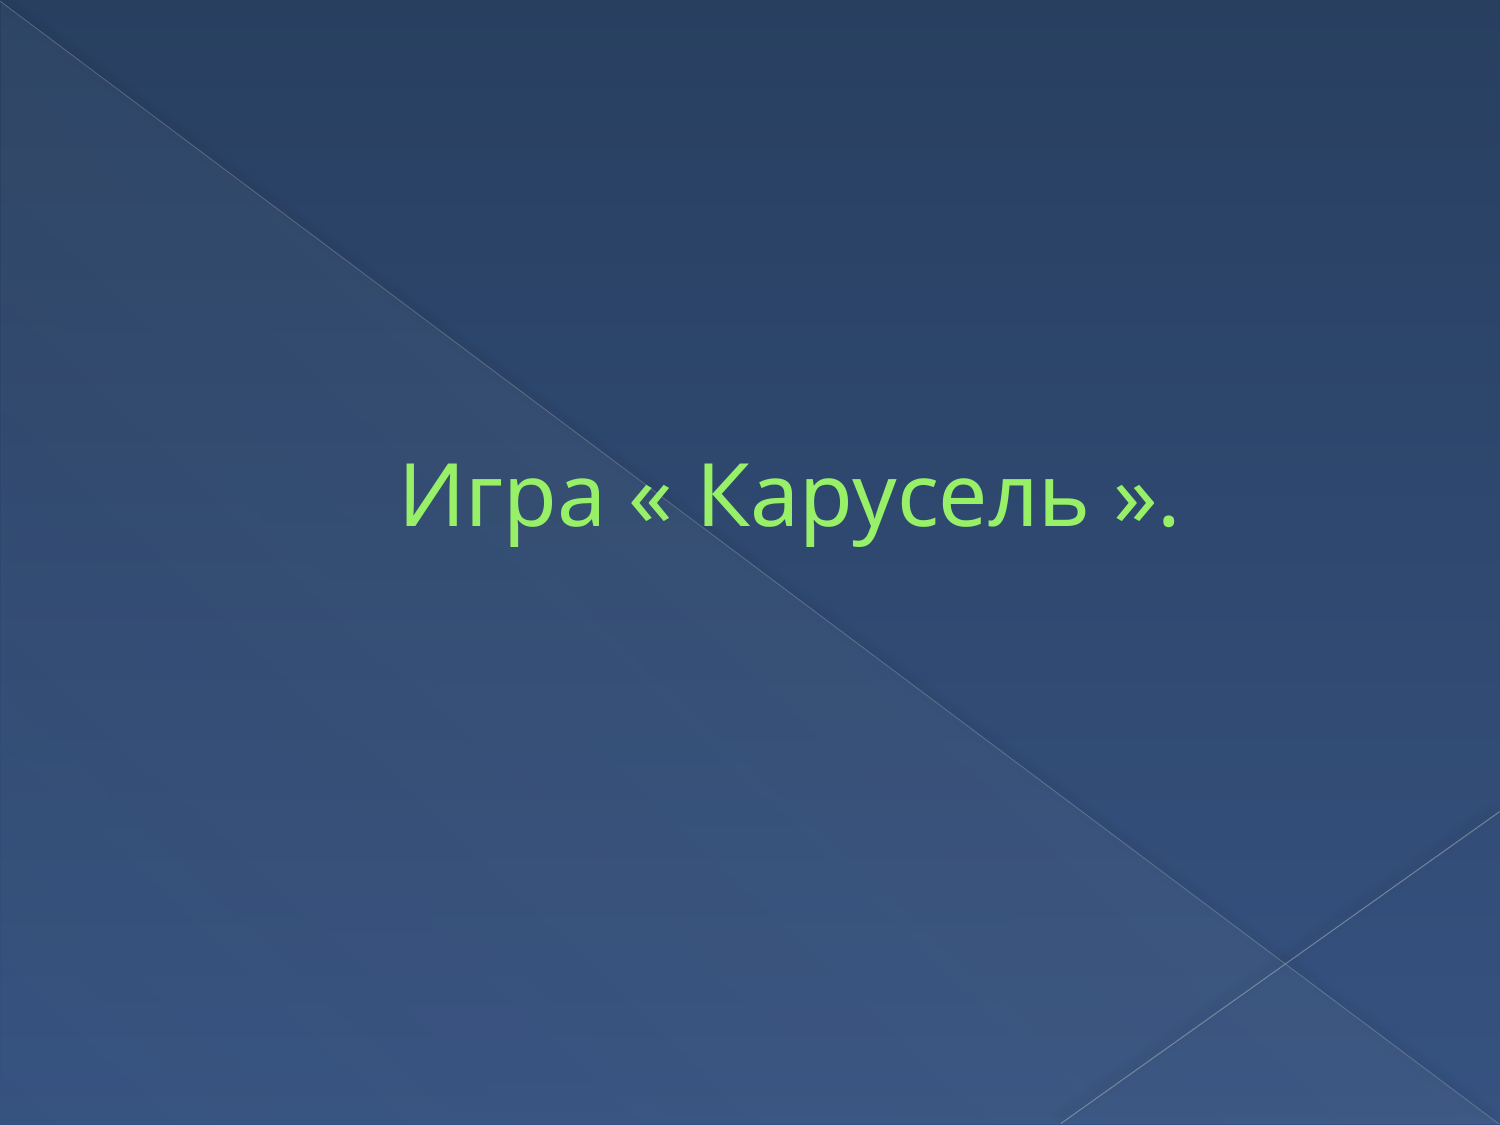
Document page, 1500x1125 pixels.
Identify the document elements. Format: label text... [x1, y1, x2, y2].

title Игра « Карусель ». [75, 302, 1425, 681]
